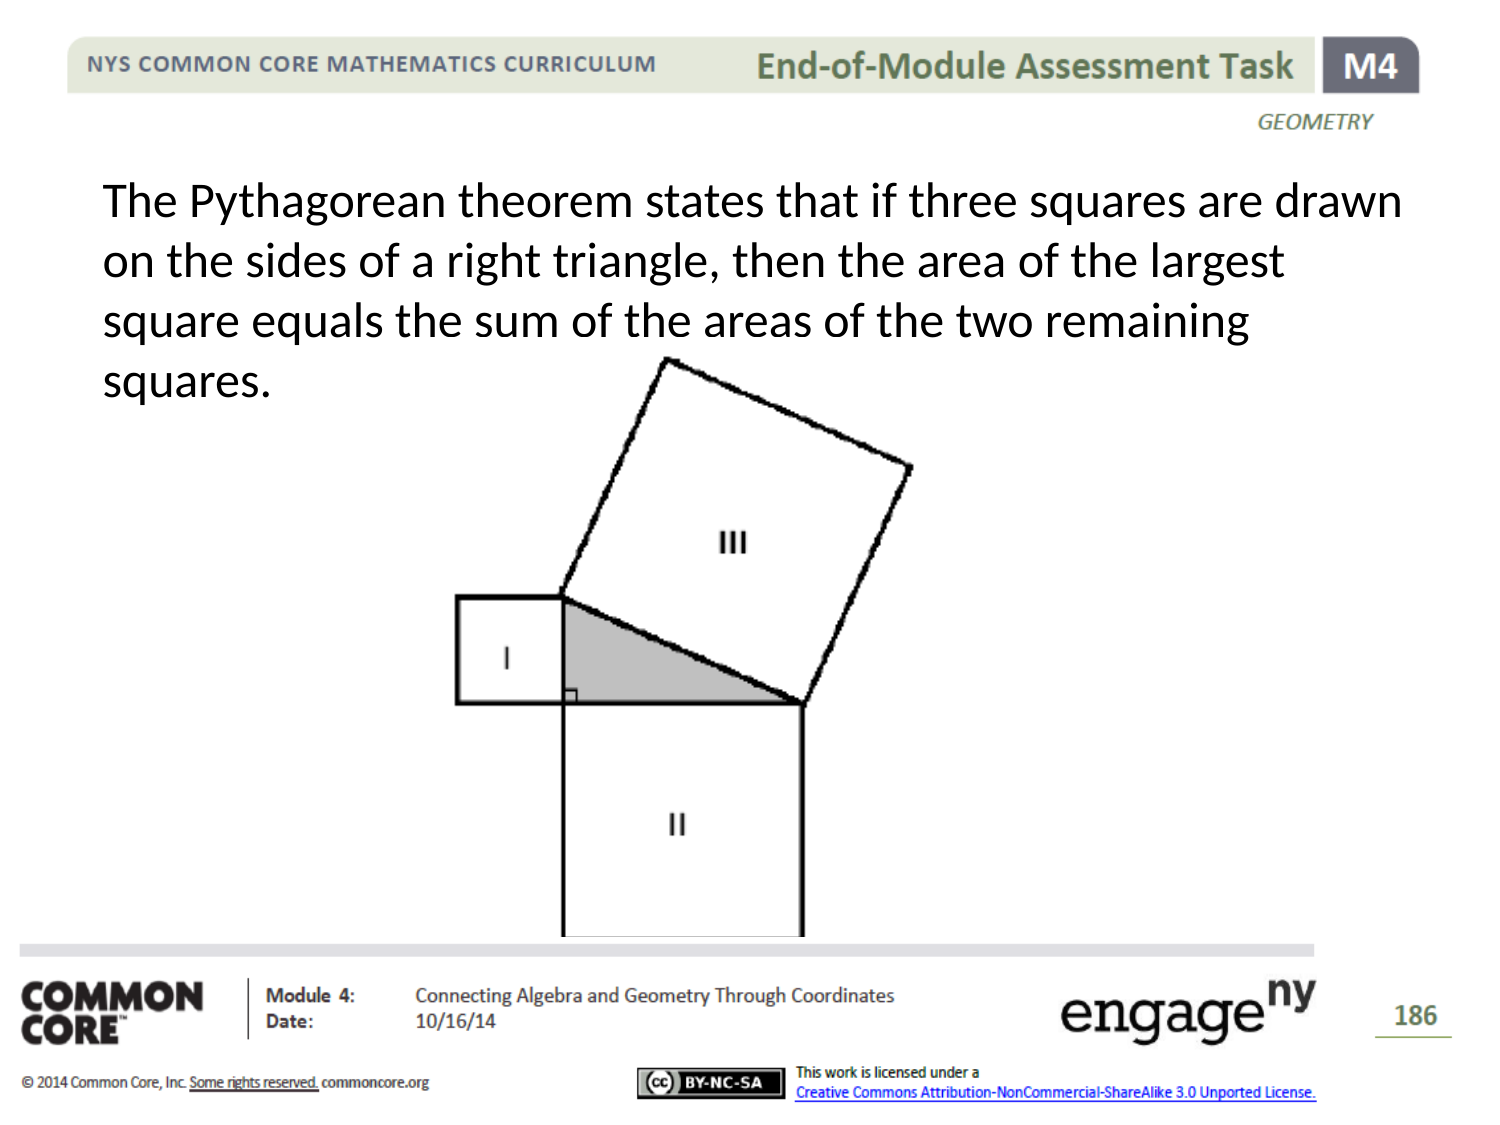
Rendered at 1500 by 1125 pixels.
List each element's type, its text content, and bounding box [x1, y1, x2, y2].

picture [0, 337, 1463, 1114]
title The Pythagorean theorem states that if three squares are drawn on the sides of a right triangle, then the area of the largest square equals the sum of the areas of the two remaining squares. [87, 137, 1438, 438]
picture [62, 24, 1432, 146]
